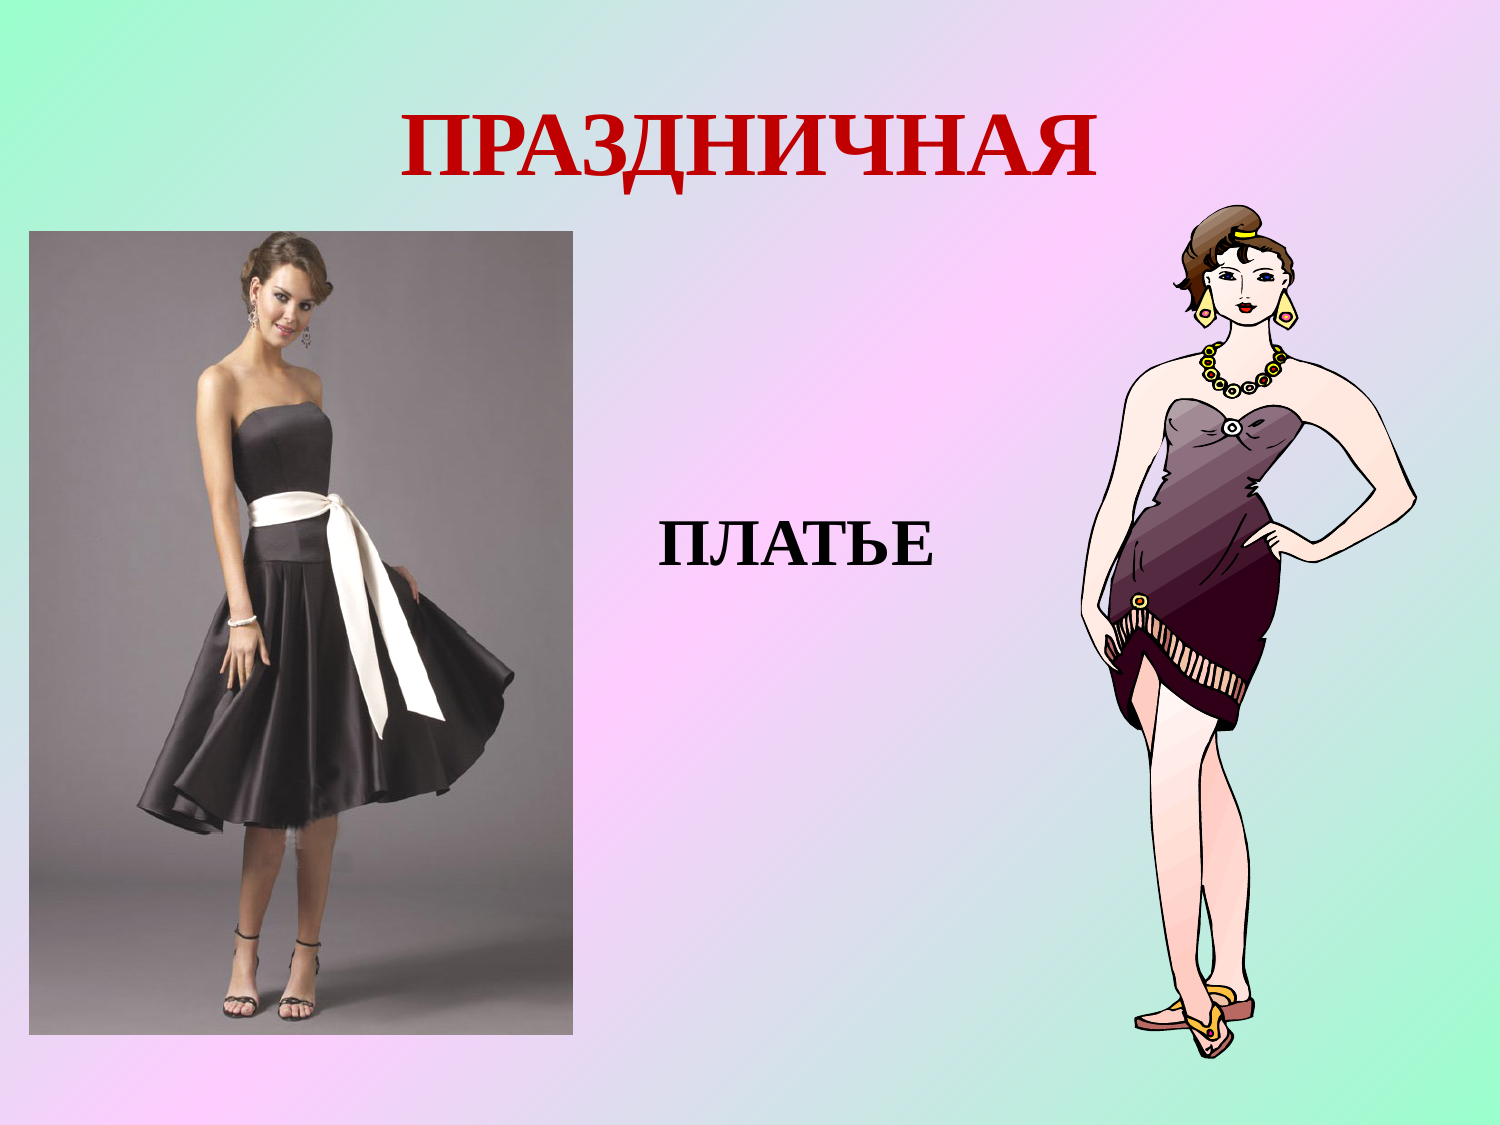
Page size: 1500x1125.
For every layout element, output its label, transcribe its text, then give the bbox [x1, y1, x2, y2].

title ПРАЗДНИЧНАЯ [75, 45, 1425, 233]
text_box ПЛАТЬЕ [643, 491, 987, 587]
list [1080, 196, 1423, 1059]
picture [29, 231, 574, 1036]
